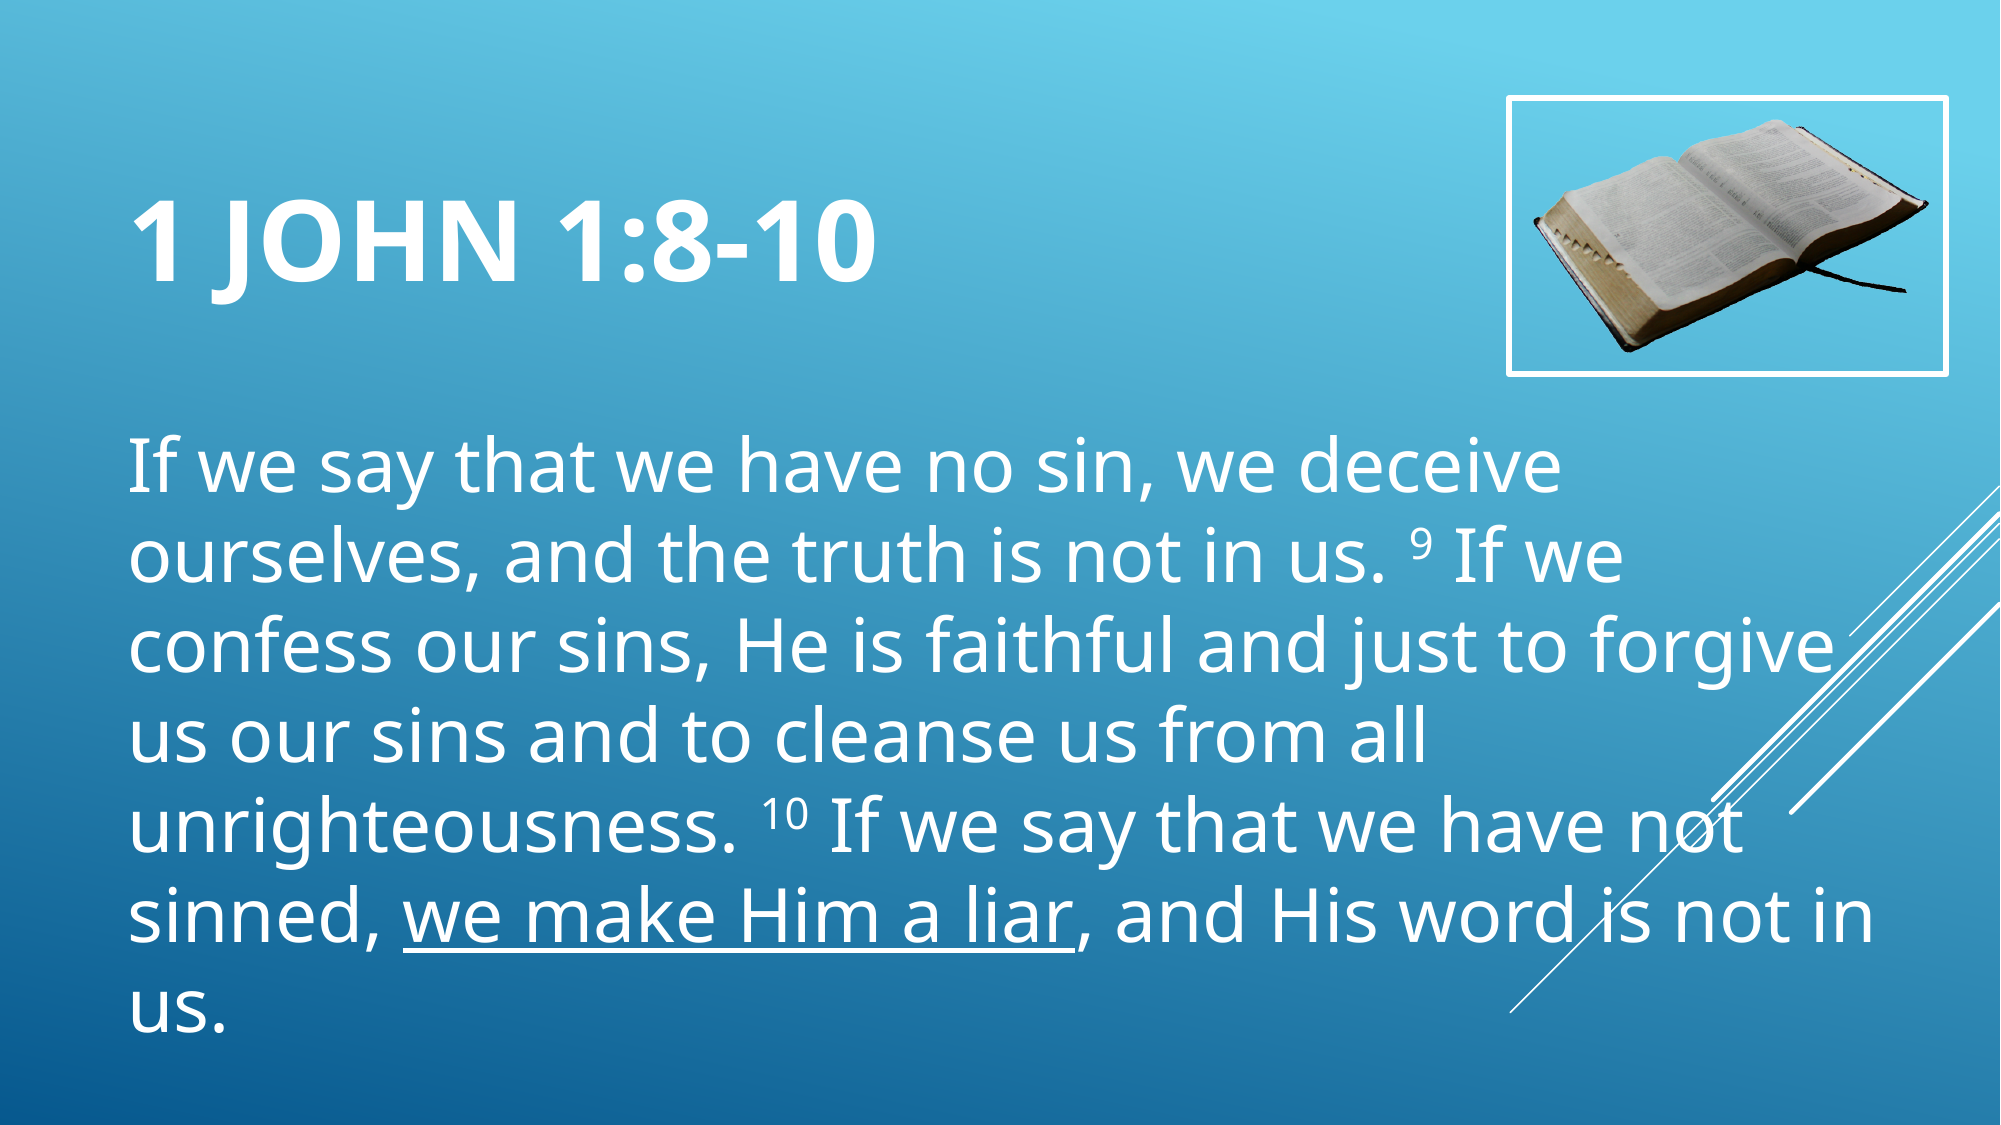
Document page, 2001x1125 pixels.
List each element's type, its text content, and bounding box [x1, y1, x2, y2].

list If we say that we have no sin, we deceive ourselves, and the truth is not in us. 9 If we confess our sins, He is faithful and just to forgive us our sins and to cleanse us from all unrighteousness. 10 If we say that we have not sinned, we make Him a liar, and His word is not in us. [112, 389, 1898, 1076]
title 1 John 1:8-10 [112, 112, 1506, 360]
picture [1511, 101, 1944, 372]
